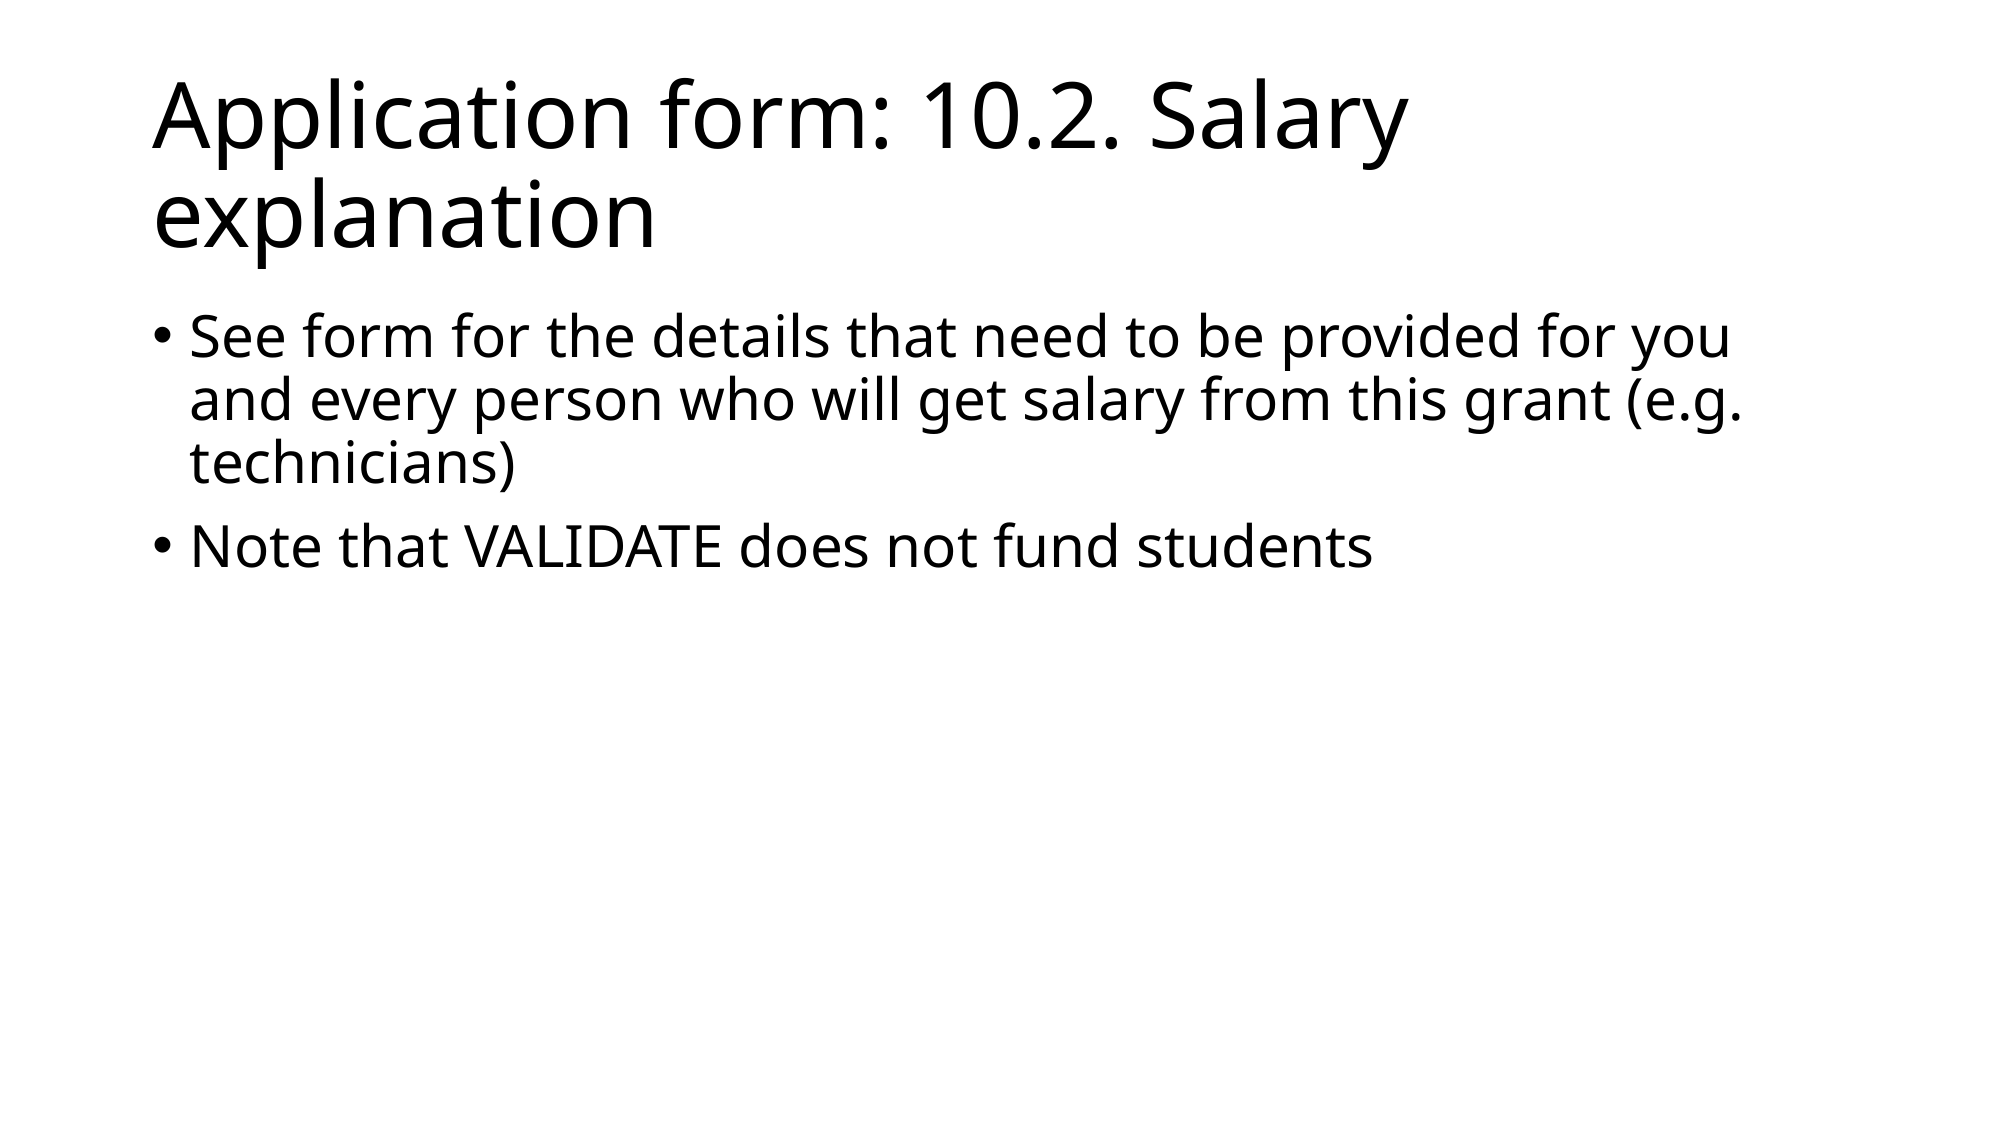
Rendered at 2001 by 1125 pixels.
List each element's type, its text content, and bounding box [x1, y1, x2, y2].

title Application form: 10.2. Salary explanation [137, 59, 1863, 278]
list See form for the details that need to be provided for you and every person who will get salary from this grant (e.g. technicians) Note that VALIDATE does not fund students [137, 299, 1863, 1014]
